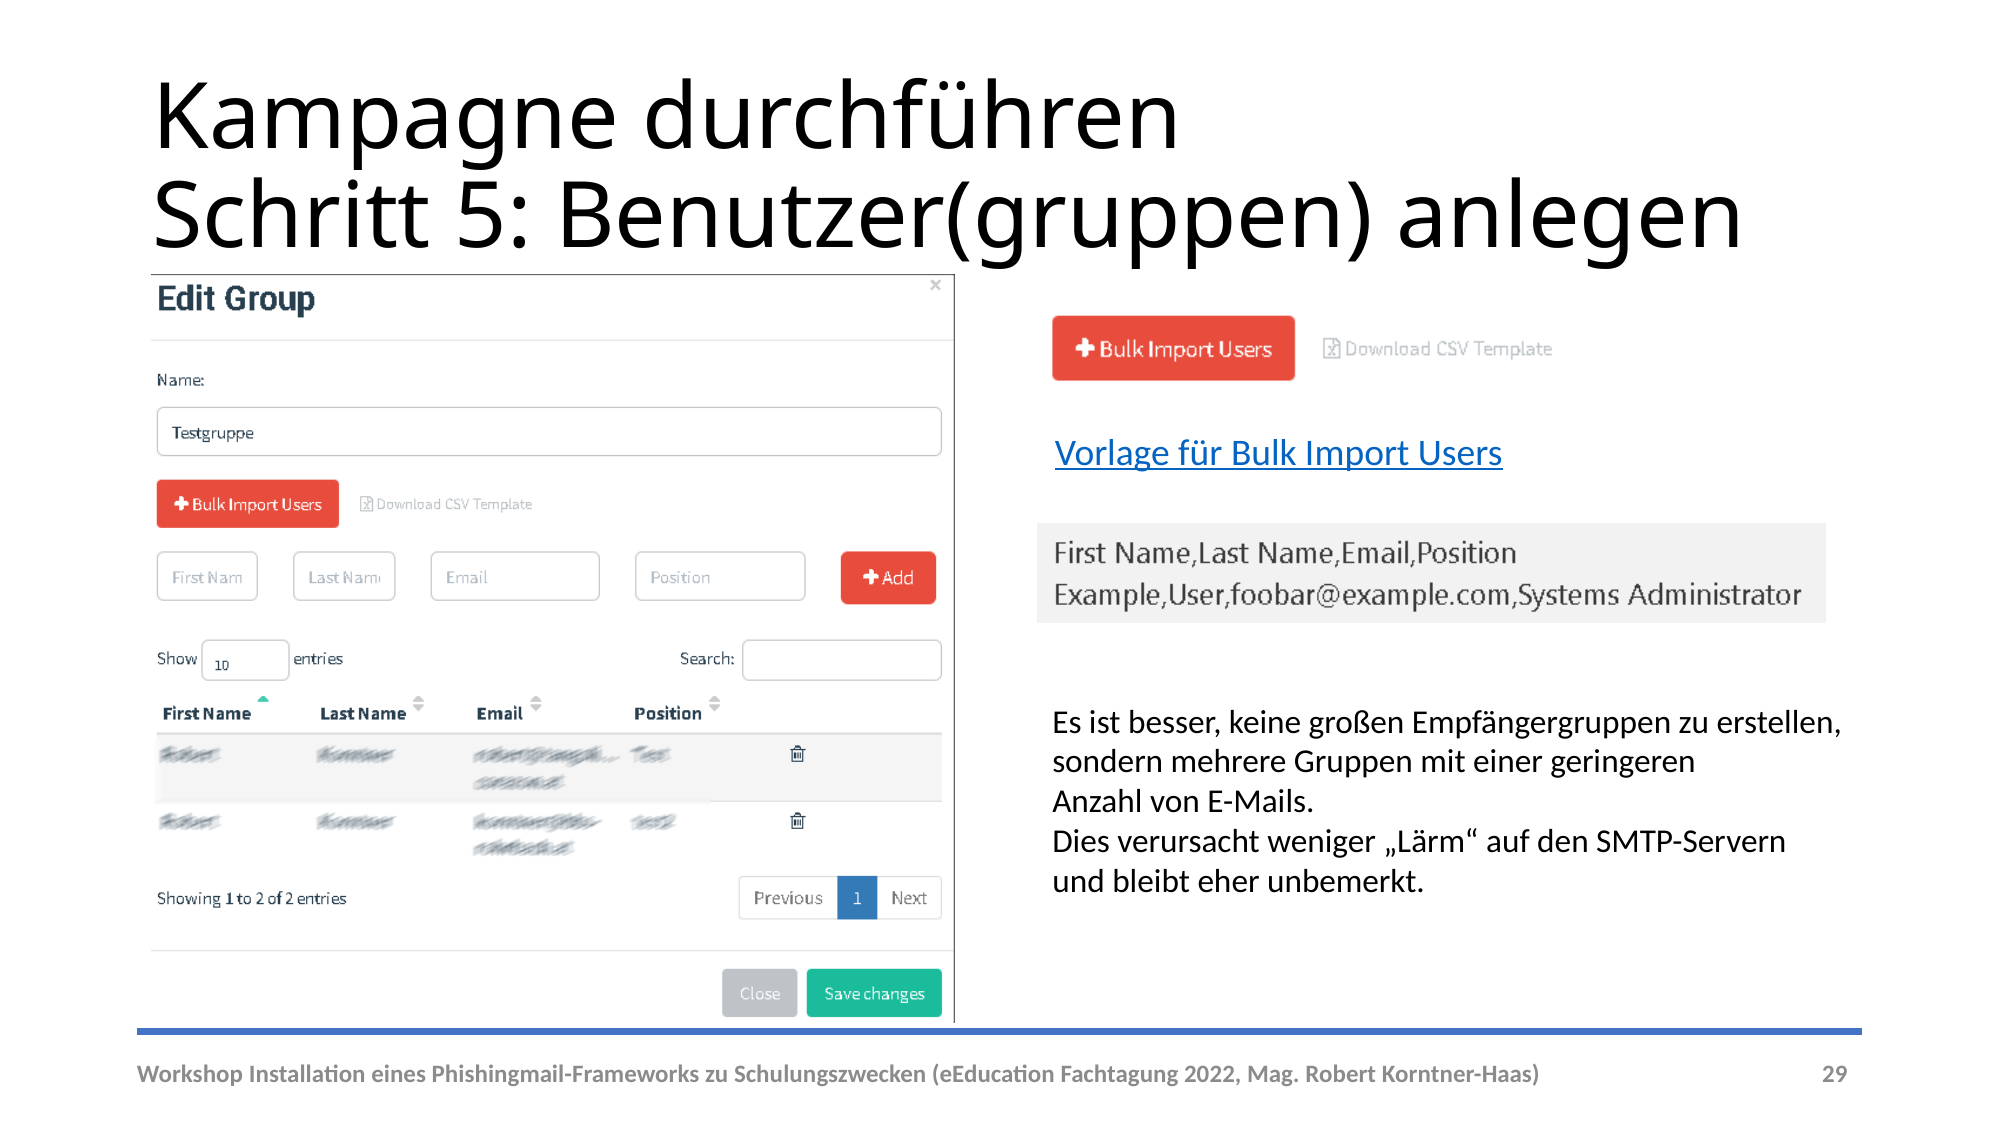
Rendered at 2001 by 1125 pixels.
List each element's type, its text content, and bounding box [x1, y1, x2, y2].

text_box Es ist besser, keine großen Empfängergruppen zu erstellen, sondern mehrere Gruppen mit einer geringeren Anzahl von E-Mails. Dies verursacht weniger „Lärm“ auf den SMTP-Servern und bleibt eher unbemerkt. [1037, 692, 1878, 907]
picture [1037, 523, 1826, 623]
picture [151, 274, 955, 1023]
text_box Vorlage für Bulk Import Users [1039, 420, 1518, 481]
footer Workshop Installation eines Phishingmail-Frameworks zu Schulungszwecken (eEducation Fachtagung 2022, Mag. Robert Korntner-Haas) [121, 1042, 1599, 1103]
title Kampagne durchführen Schritt 5: Benutzer(gruppen) anlegen [137, 59, 1863, 278]
slide_number 29 [1768, 1042, 1863, 1103]
picture [1037, 305, 1599, 392]
